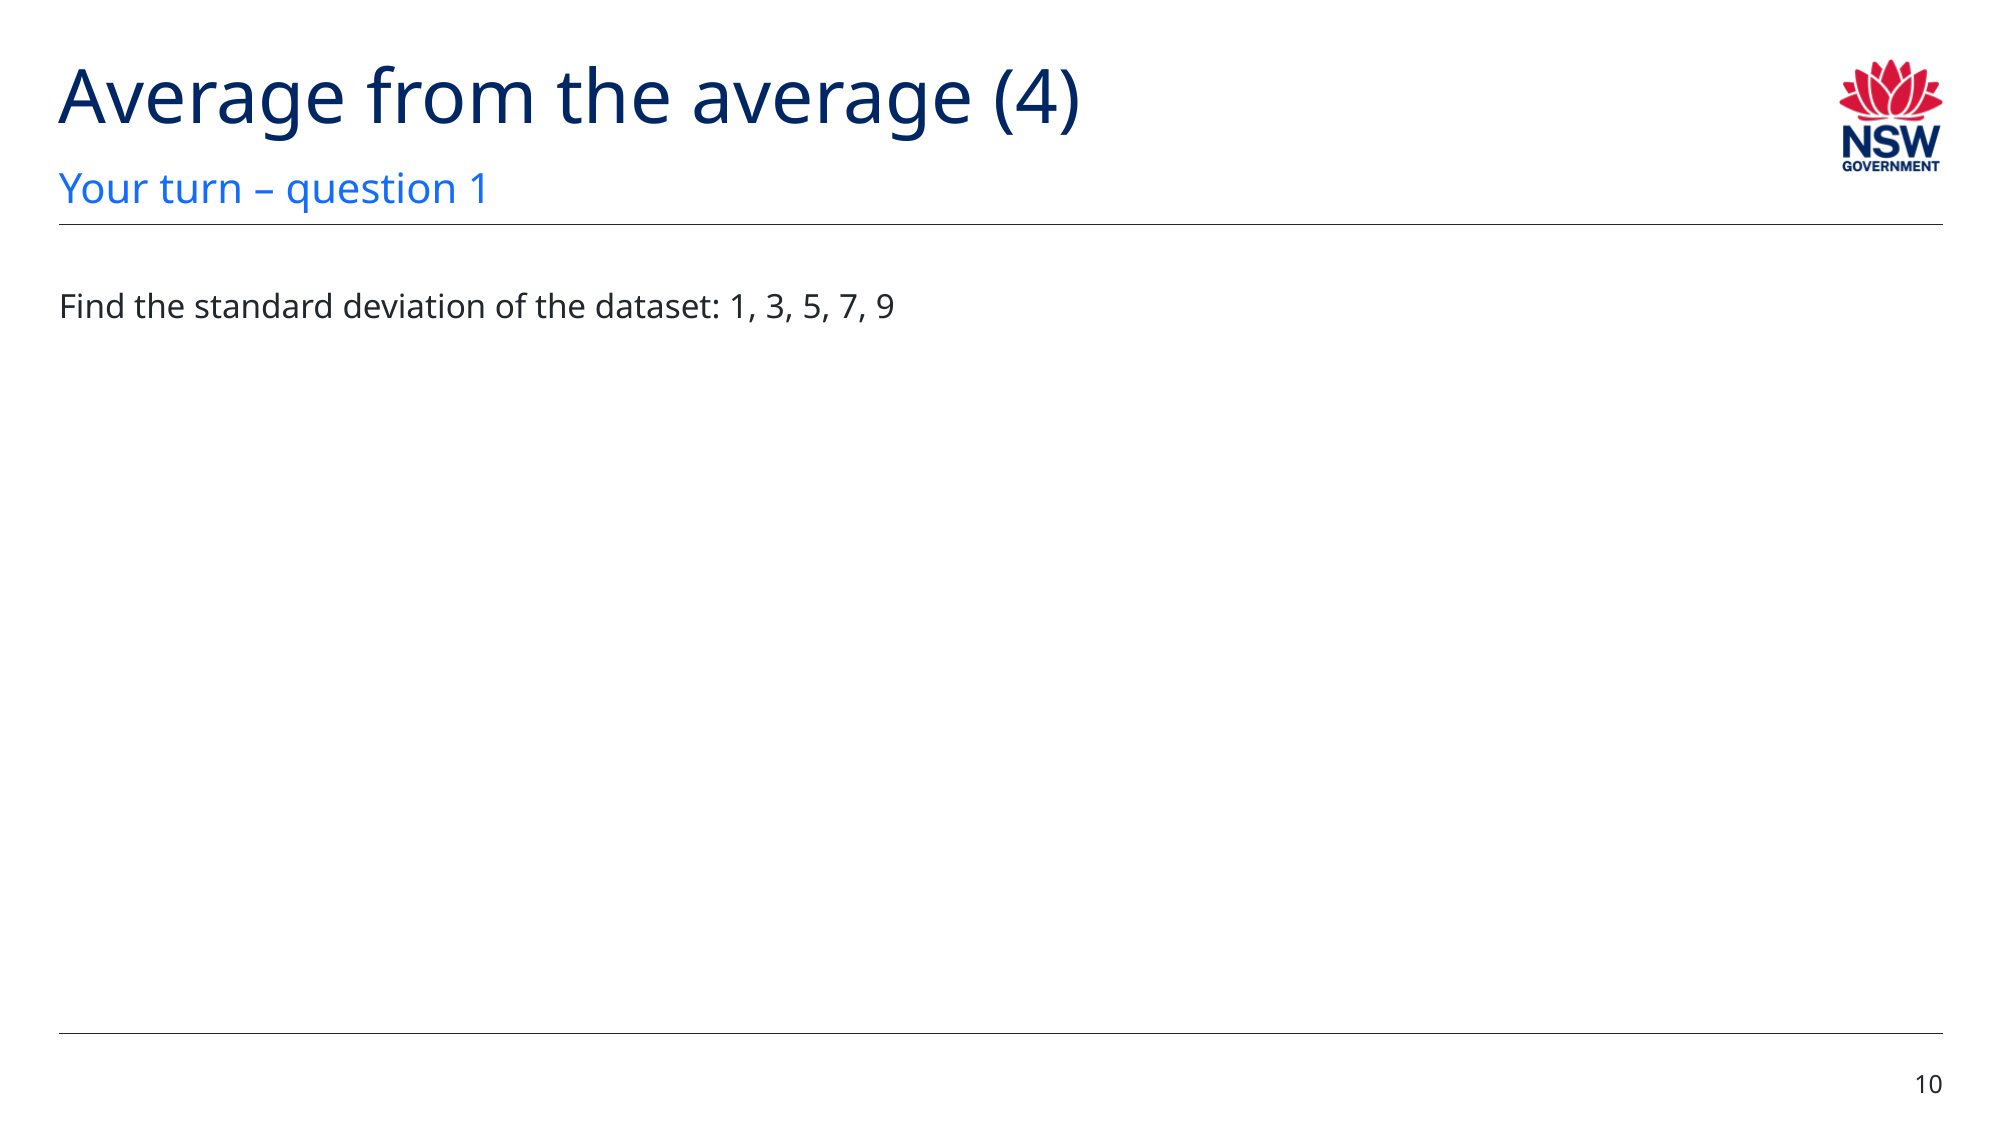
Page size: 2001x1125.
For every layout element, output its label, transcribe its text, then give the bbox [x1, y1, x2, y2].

picture [1839, 59, 1943, 172]
title Average from the average (4) [59, 59, 1713, 149]
slide_number 10 [1824, 1068, 1943, 1099]
list Your turn – question 1 [59, 161, 1713, 212]
list Find the standard deviation of the dataset: 1, 3, 5, 7, 9 [59, 265, 1943, 1010]
